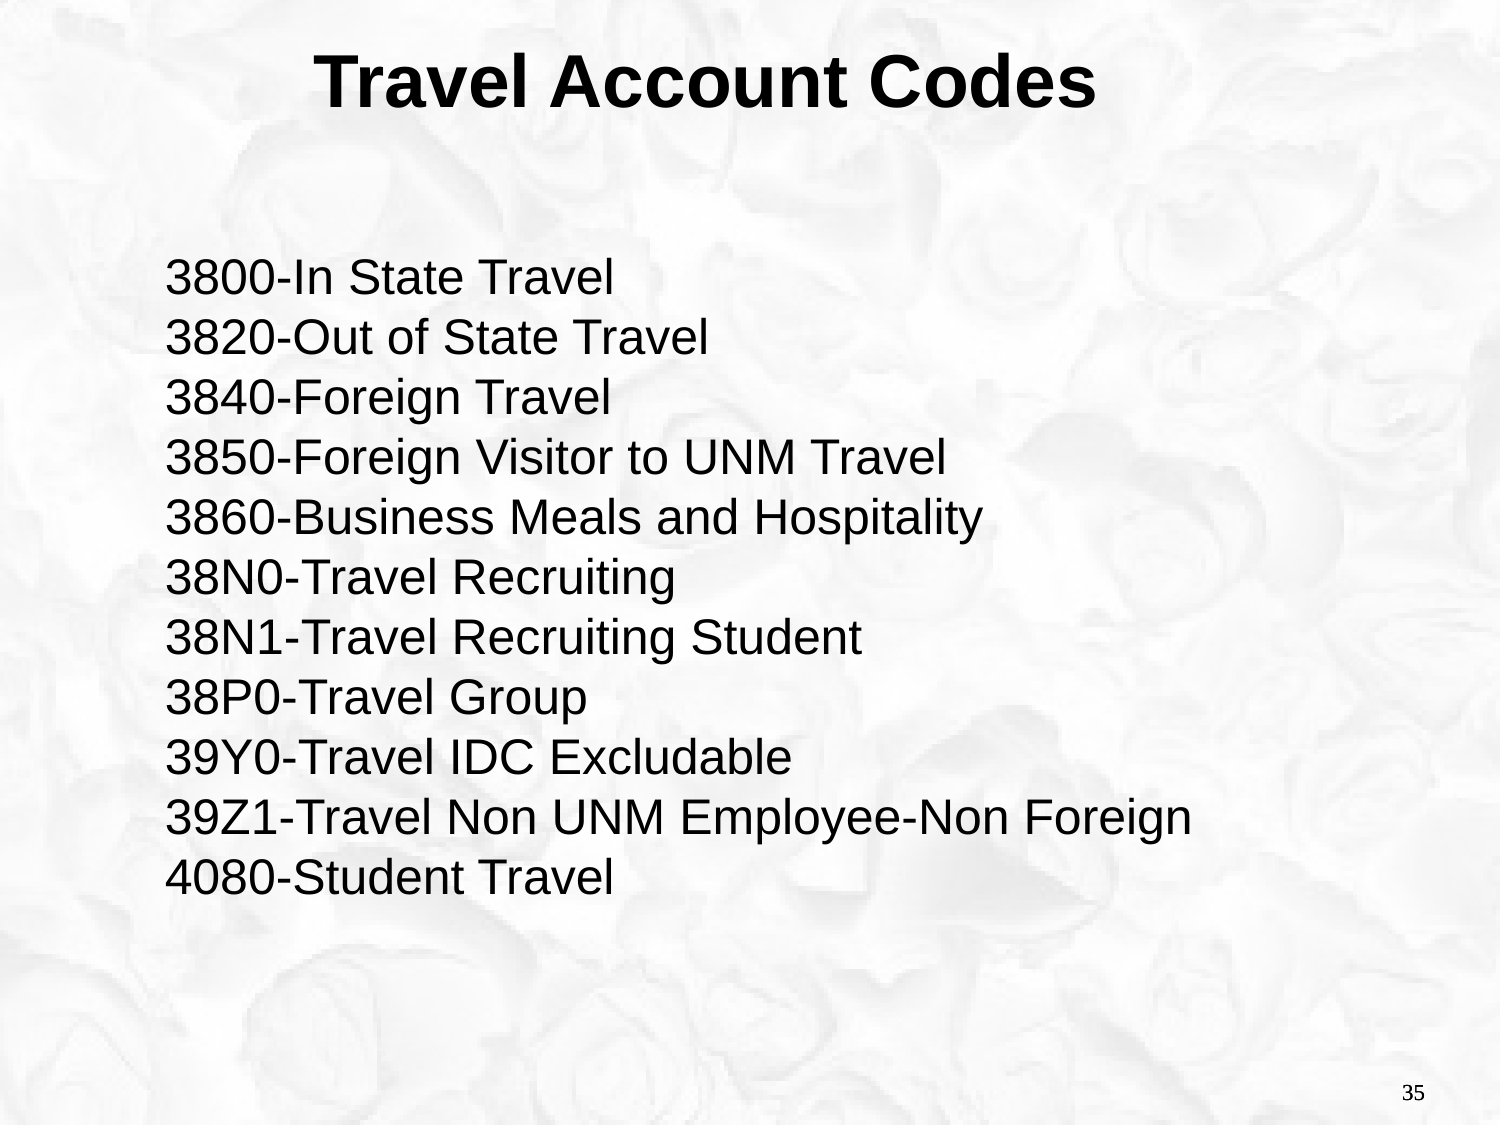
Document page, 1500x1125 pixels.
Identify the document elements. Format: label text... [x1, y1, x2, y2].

text_box 35 [1325, 1072, 1425, 1111]
text_box Travel Account Codes [287, 24, 1125, 200]
text_box 3800-In State Travel 3820-Out of State Travel 3840-Foreign Travel 3850-Foreign Visitor to UNM Travel 3860-Business Meals and Hospitality 38N0-Travel Recruiting 38N1-Travel Recruiting Student 38P0-Travel Group 39Y0-Travel IDC Excludable 39Z1-Travel Non UNM Employee-Non Foreign 4080-Student Travel [149, 237, 1263, 972]
